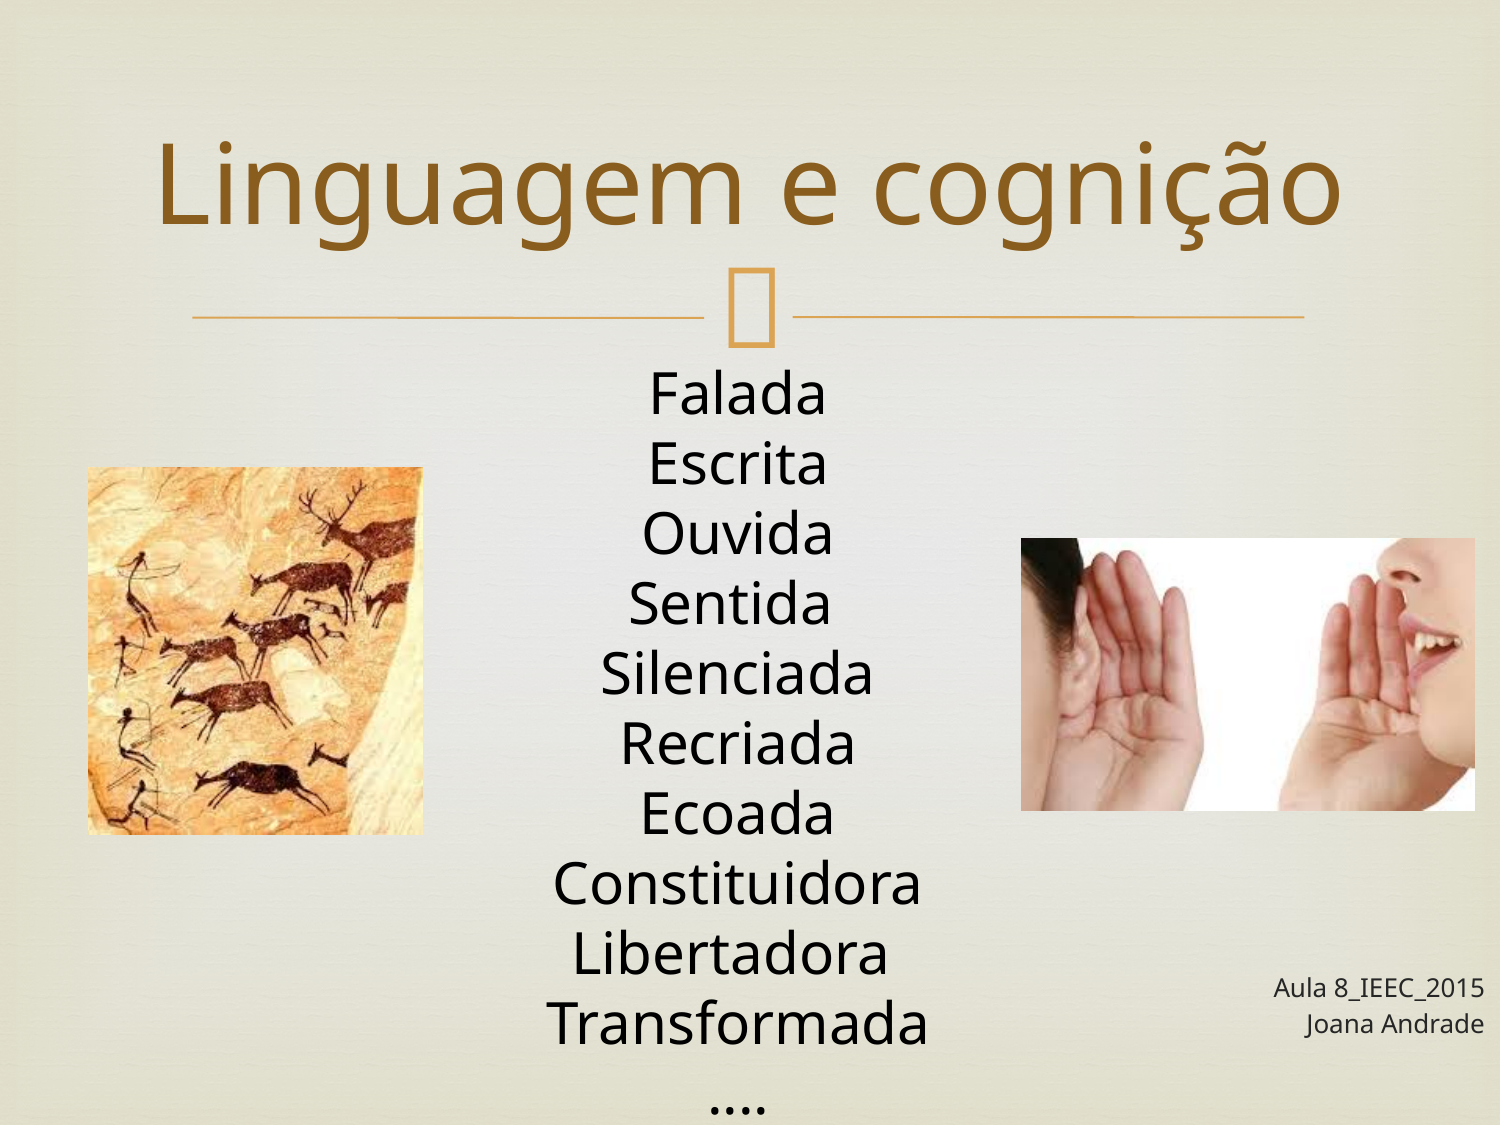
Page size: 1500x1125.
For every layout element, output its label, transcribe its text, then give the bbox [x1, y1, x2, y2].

picture [1021, 538, 1476, 812]
subtitle Aula 8_IEEC_2015 Joana Andrade [957, 964, 1500, 1047]
text_box Falada Escrita Ouvida Sentida Silenciada Recriada Ecoada Constituidora Libertadora Transformada .... [531, 278, 946, 1125]
picture [87, 466, 424, 835]
title Linguagem e cognição [112, 93, 1386, 267]
